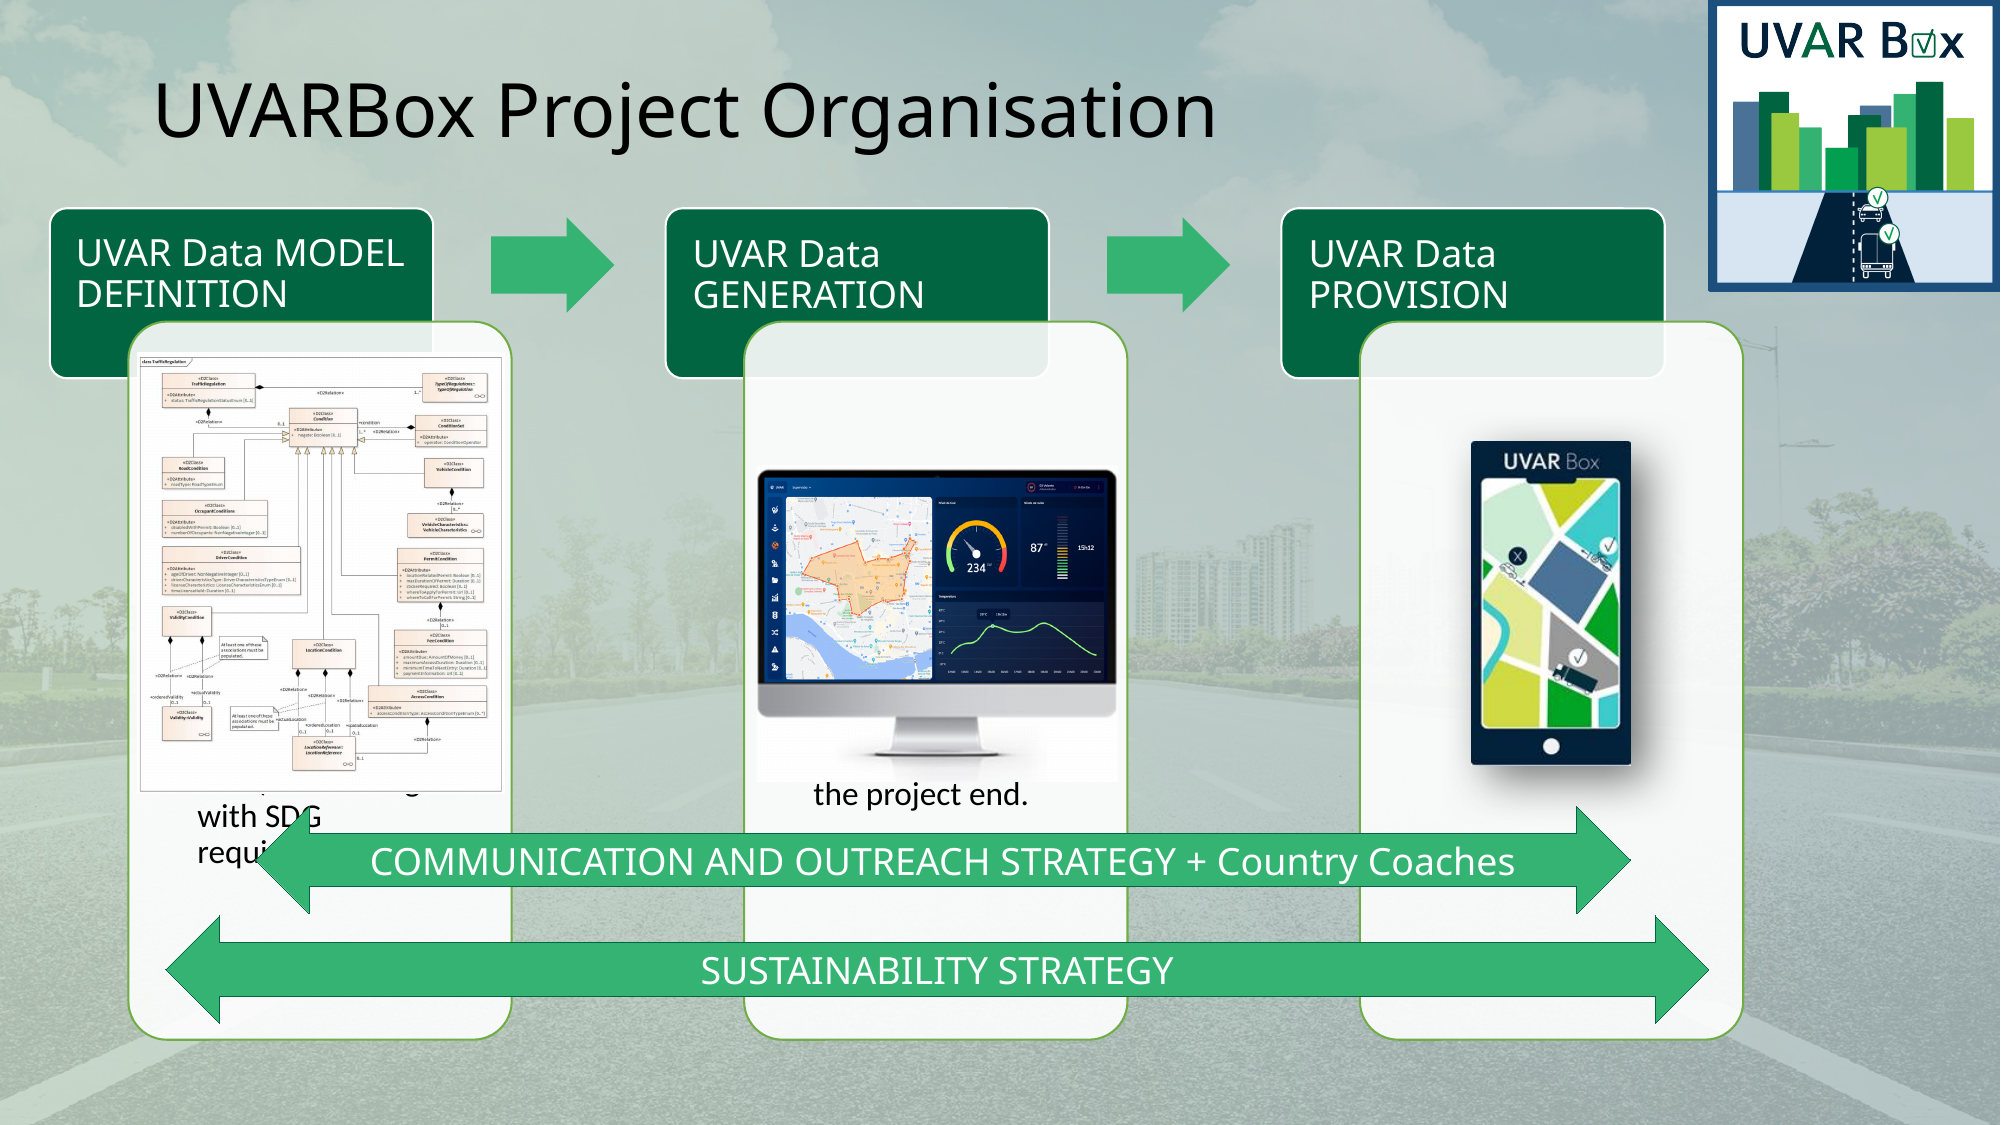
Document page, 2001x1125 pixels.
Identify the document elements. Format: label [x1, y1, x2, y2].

text_box [48, 173, 1745, 1075]
picture [0, 0, 2000, 1125]
